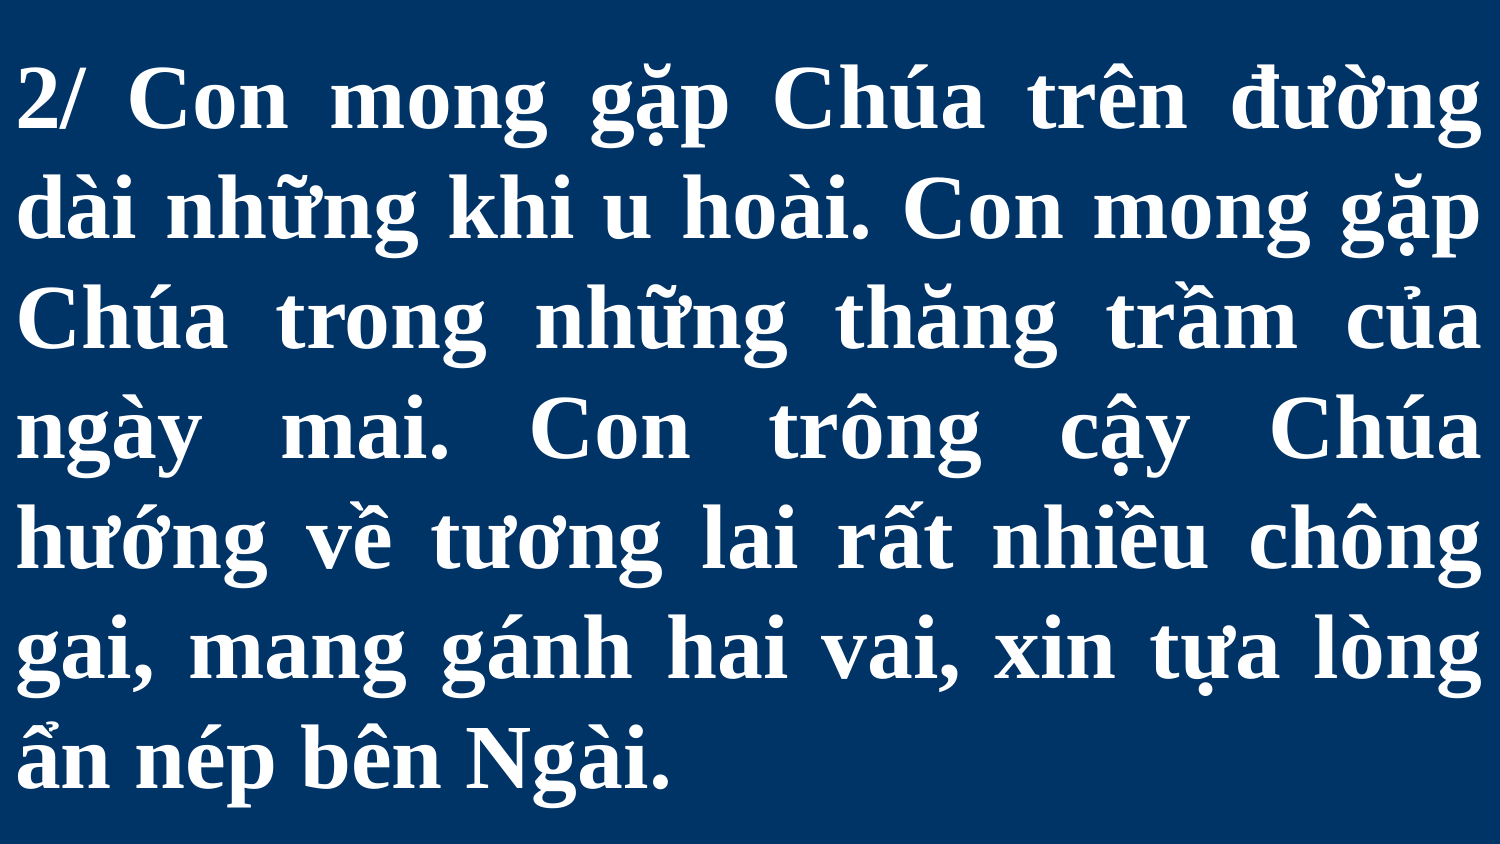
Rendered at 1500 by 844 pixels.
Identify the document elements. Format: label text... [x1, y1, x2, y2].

title 2/ Con mong gặp Chúa trên đường dài những khi u hoài. Con mong gặp Chúa trong những thăng trầm của ngày mai. Con trông cậy Chúa hướng về tương lai rất nhiều chông gai, mang gánh hai vai, xin tựa lòng ẩn nép bên Ngài. [0, 0, 1500, 844]
